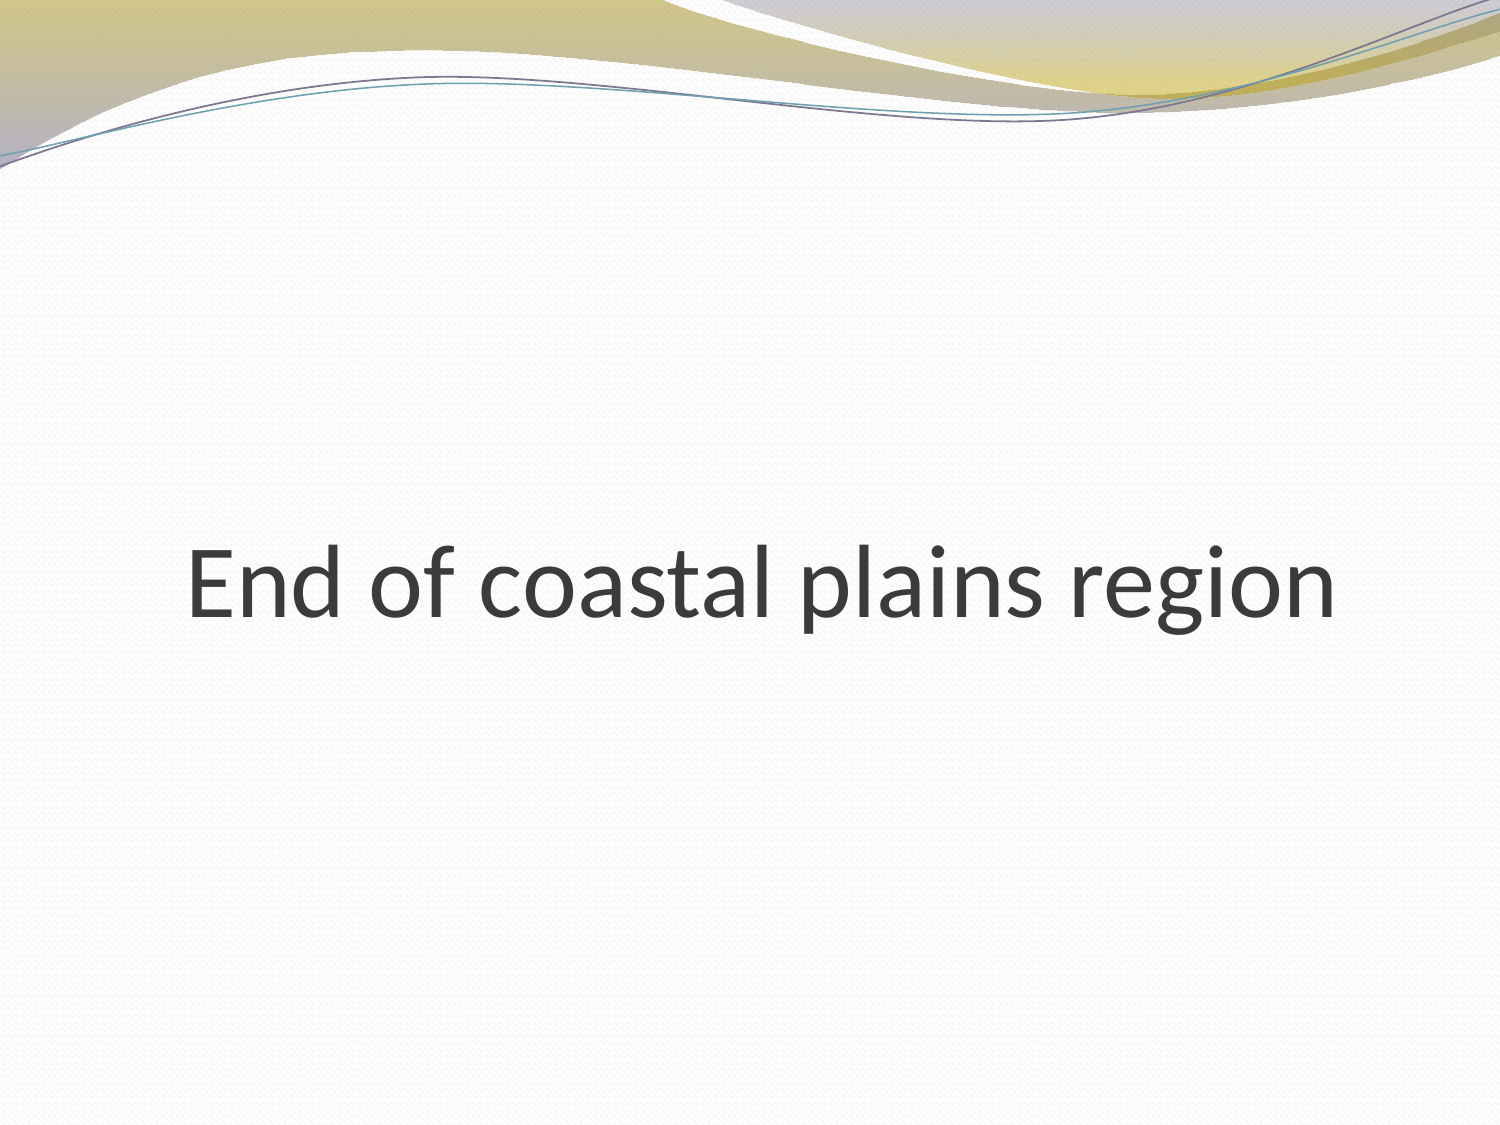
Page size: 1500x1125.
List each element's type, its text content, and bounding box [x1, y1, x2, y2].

title End of coastal plains region [50, 500, 1475, 638]
